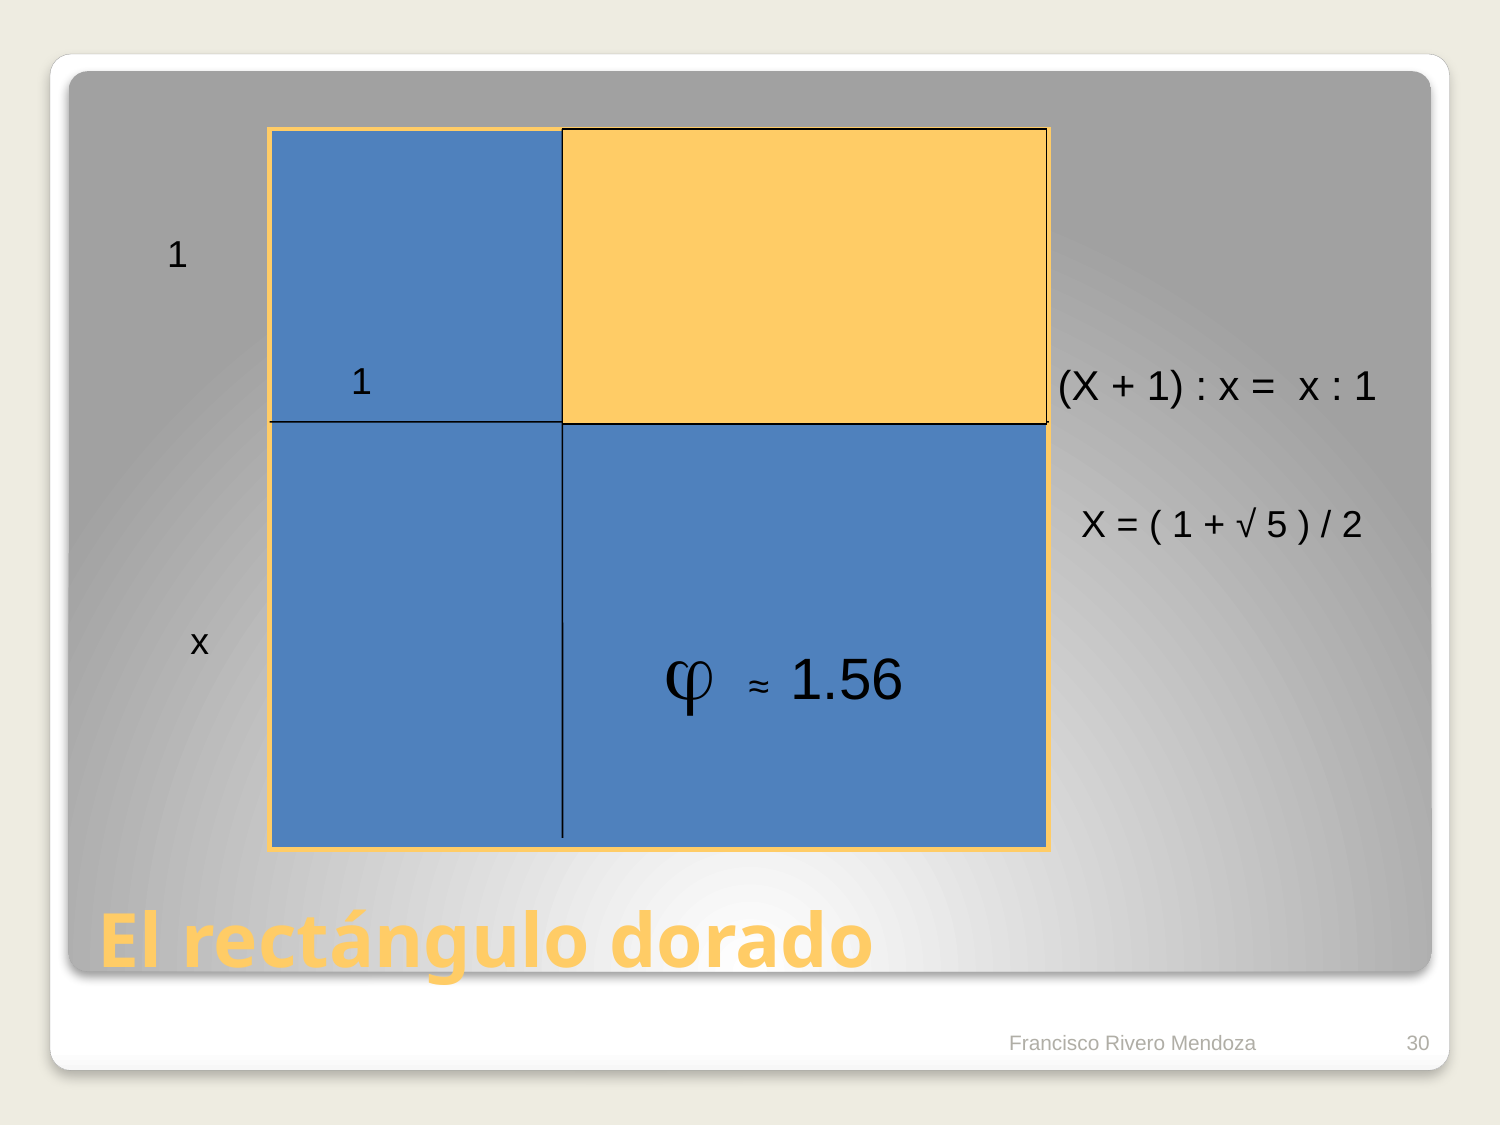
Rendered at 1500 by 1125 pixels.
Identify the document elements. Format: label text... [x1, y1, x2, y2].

text_box X = ( 1 + √ 5 ) / 2 [1066, 492, 1409, 552]
text_box  ≈ 1.56 [597, 609, 1000, 725]
text_box [562, 128, 1047, 425]
text_box 1 [152, 222, 236, 283]
text_box [269, 422, 1049, 850]
footer Francisco Rivero Mendoza [994, 1002, 1369, 1063]
title El rectángulo dorado [82, 817, 1425, 990]
text_box [269, 128, 562, 421]
text_box x [175, 609, 247, 670]
text_box (X + 1) : x = x : 1 [1047, 351, 1421, 417]
slide_number 30 [1369, 1002, 1445, 1063]
text_box 1 [336, 349, 443, 410]
